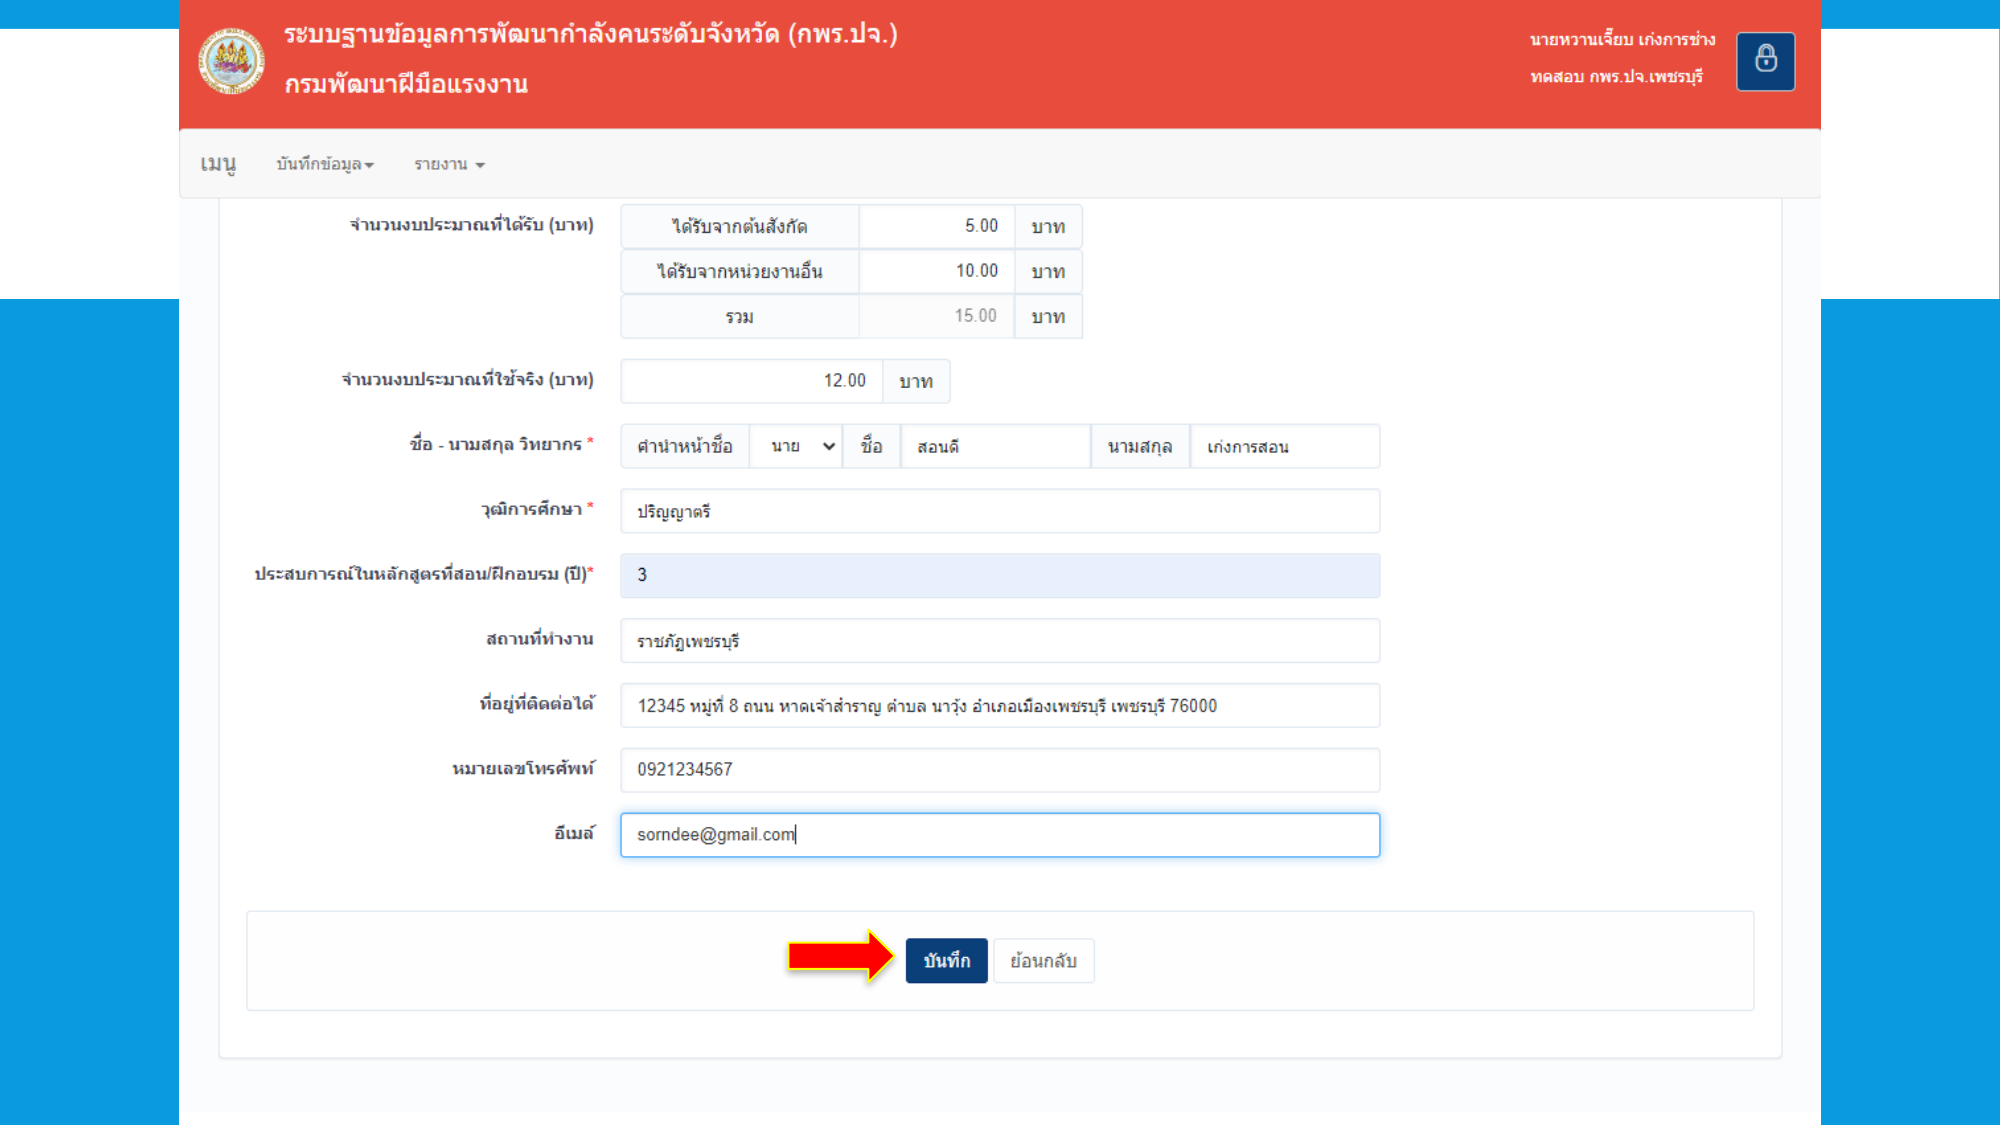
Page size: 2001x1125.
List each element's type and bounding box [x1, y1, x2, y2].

picture [178, 0, 1822, 1125]
